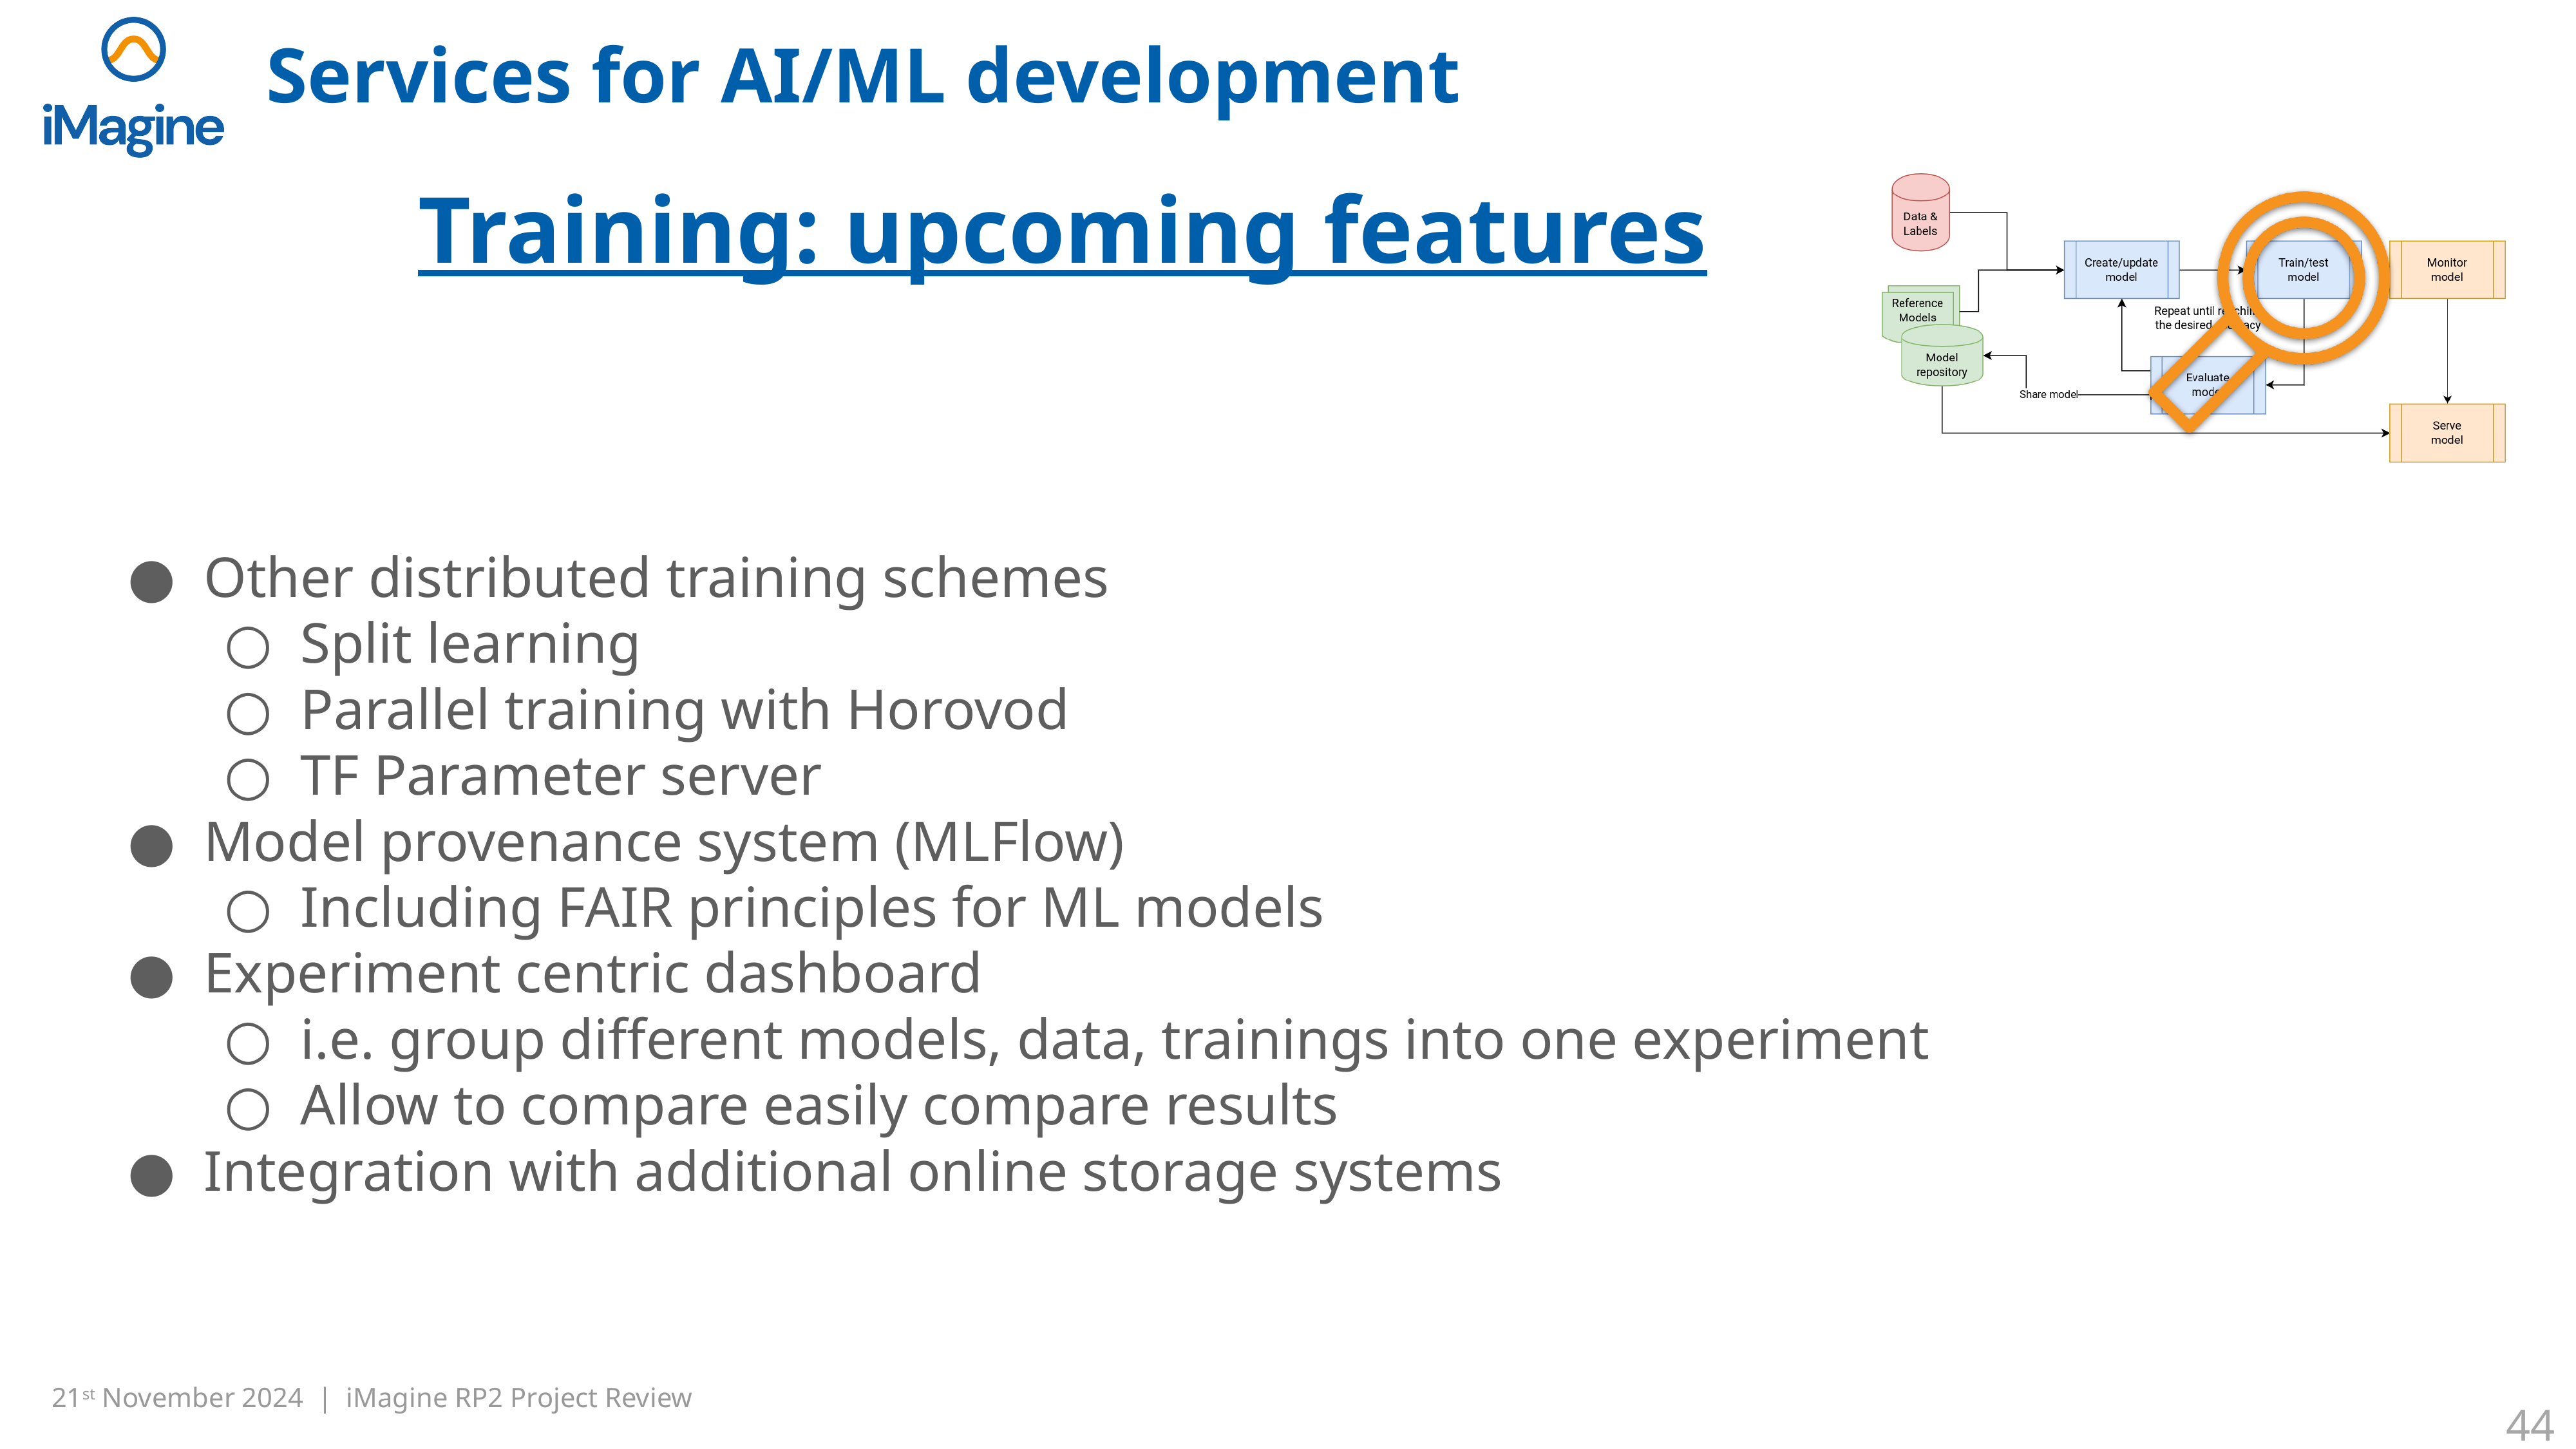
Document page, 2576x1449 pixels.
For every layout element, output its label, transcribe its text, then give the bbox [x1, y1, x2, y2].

list Other distributed training schemes Split learning Parallel training with Horovod TF Parameter server Model provenance system (MLFlow) Including FAIR principles for ML models Experiment centric dashboard i.e. group different models, data, trainings into one experiment Allow to compare easily compare results Integration with additional online storage systems [88, 325, 2013, 1419]
picture [1881, 173, 2506, 463]
slide_number ‹#› [2410, 1388, 2566, 1449]
picture [43, 17, 224, 158]
title Training: upcoming features [266, 184, 1708, 325]
title Services for AI/ML development [266, 38, 1939, 280]
